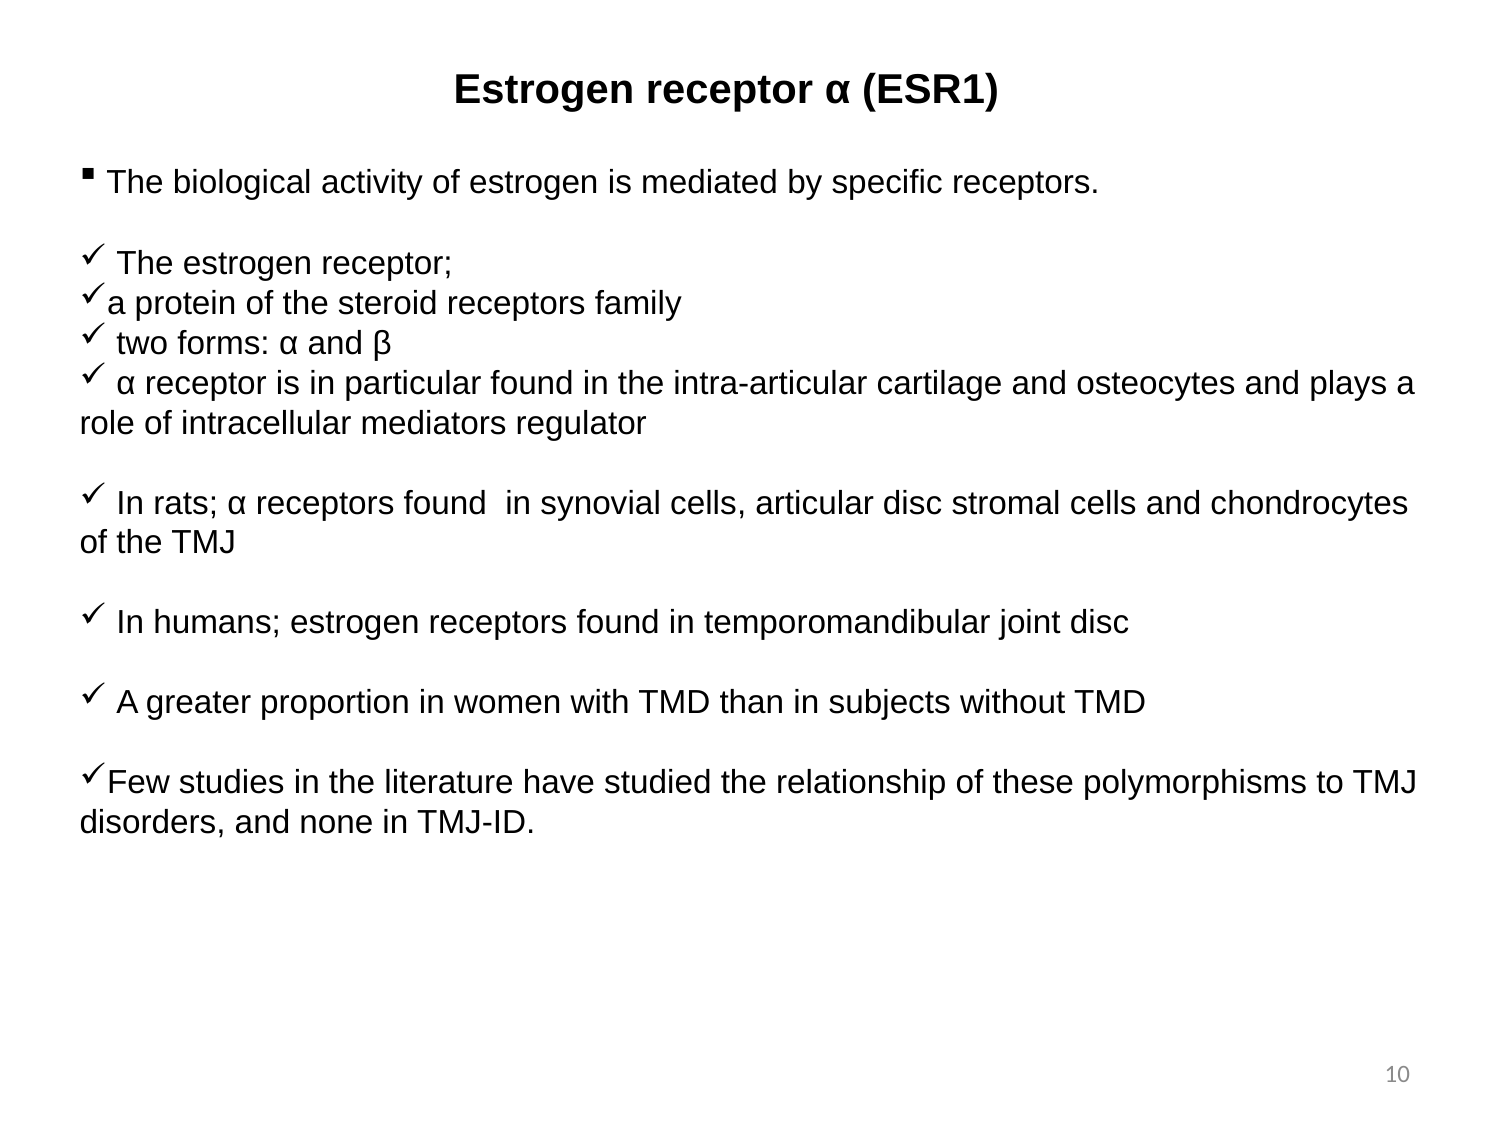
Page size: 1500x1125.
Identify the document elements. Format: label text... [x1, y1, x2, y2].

text_box The biological activity of estrogen is mediated by specific receptors. The estrogen receptor; a protein of the steroid receptors family two forms: α and β α receptor is in particular found in the intra-articular cartilage and osteocytes and plays a role of intracellular mediators regulator In rats; α receptors found in synovial cells, articular disc stromal cells and chondrocytes of the TMJ In humans; estrogen receptors found in temporomandibular joint disc A greater proportion in women with TMD than in subjects without TMD Few studies in the literature have studied the relationship of these polymorphisms to TMJ disorders, and none in TMJ-ID. [64, 148, 1459, 938]
text_box Estrogen receptor α (ESR1) [100, 54, 1353, 120]
slide_number 10 [1074, 1042, 1425, 1103]
